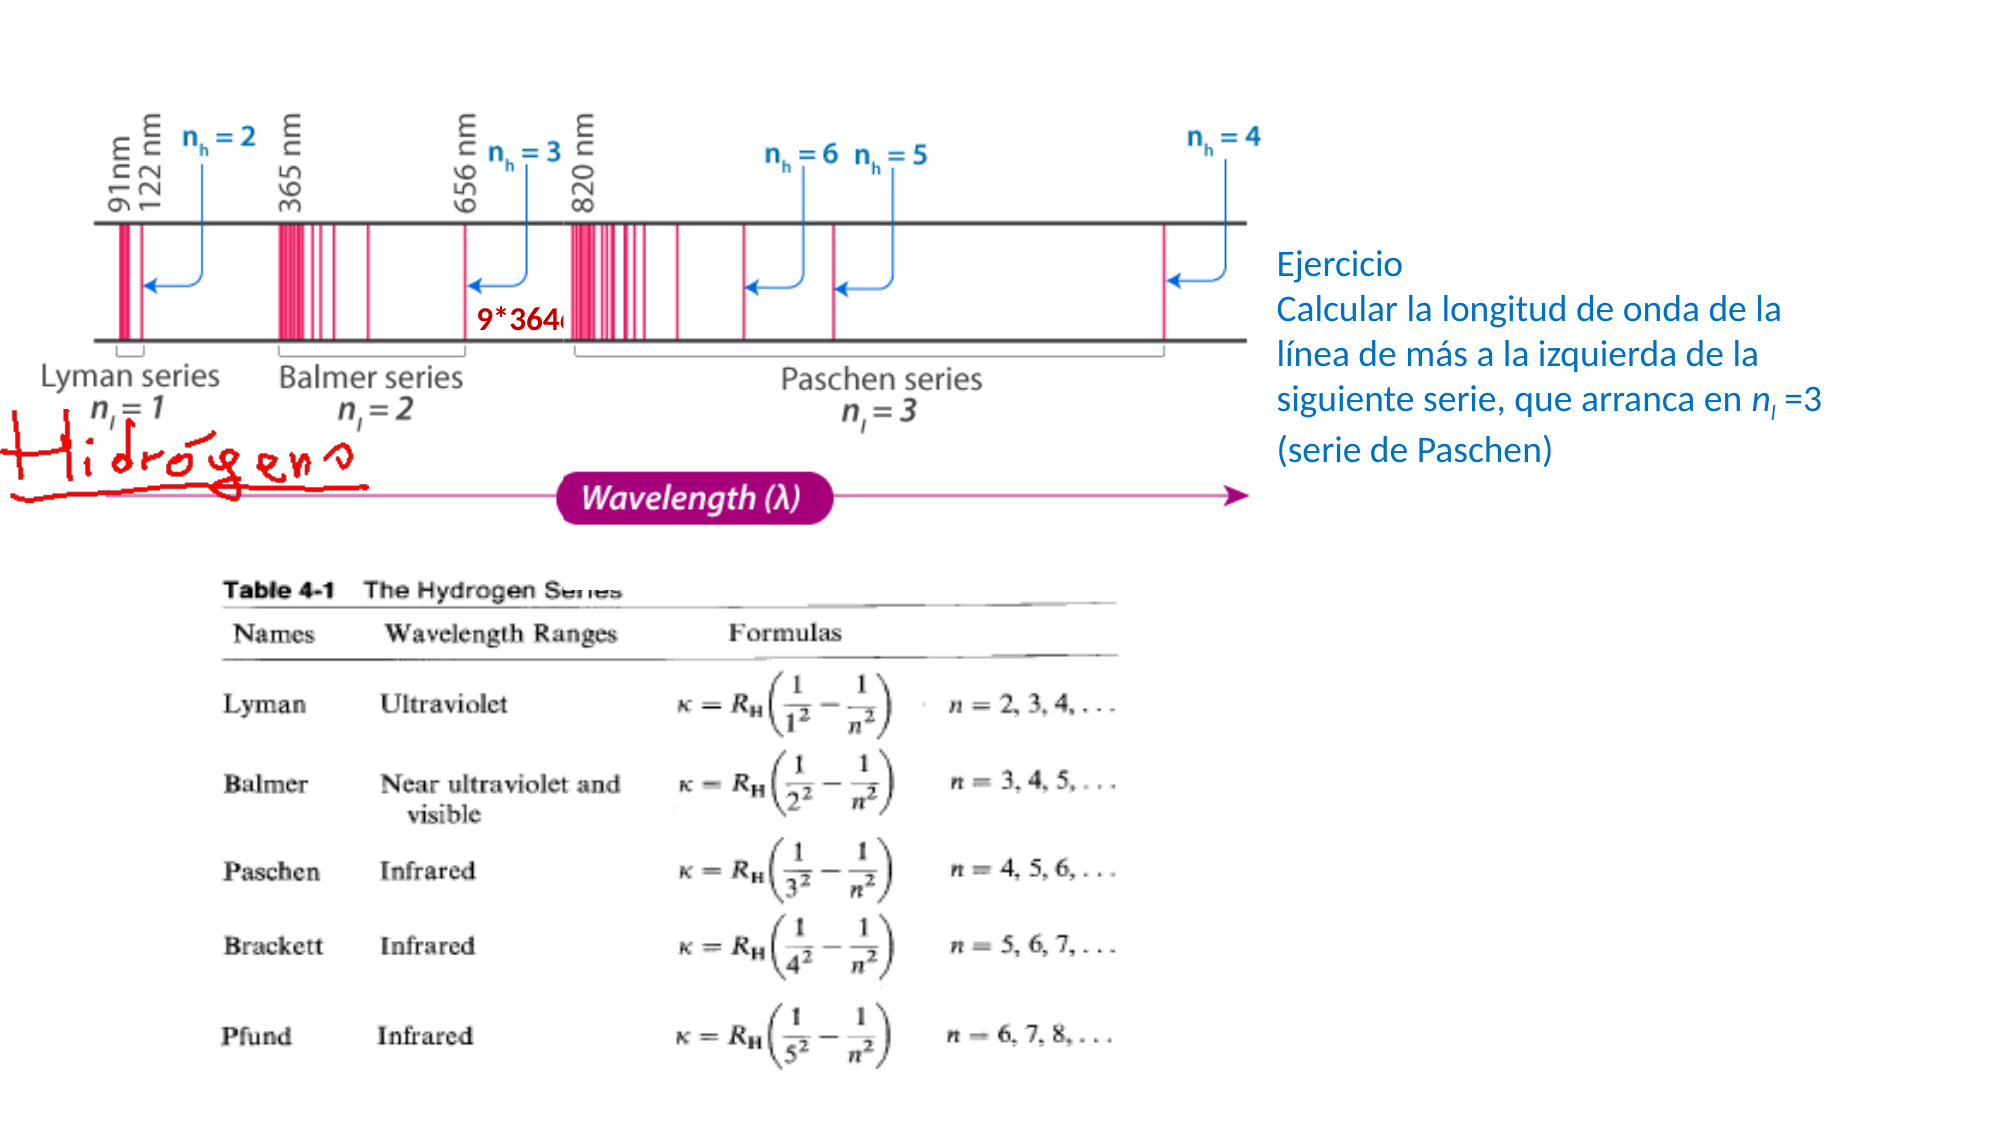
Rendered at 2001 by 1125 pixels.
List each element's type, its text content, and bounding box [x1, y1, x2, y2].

picture [0, 409, 370, 503]
picture [200, 997, 1167, 1073]
picture [203, 74, 1278, 988]
text_box Ejercicio Calcular la longitud de onda de la línea de más a la izquierda de la siguiente serie, que arranca en nl =3 (serie de Paschen) [1281, 231, 1842, 478]
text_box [0, 74, 563, 539]
